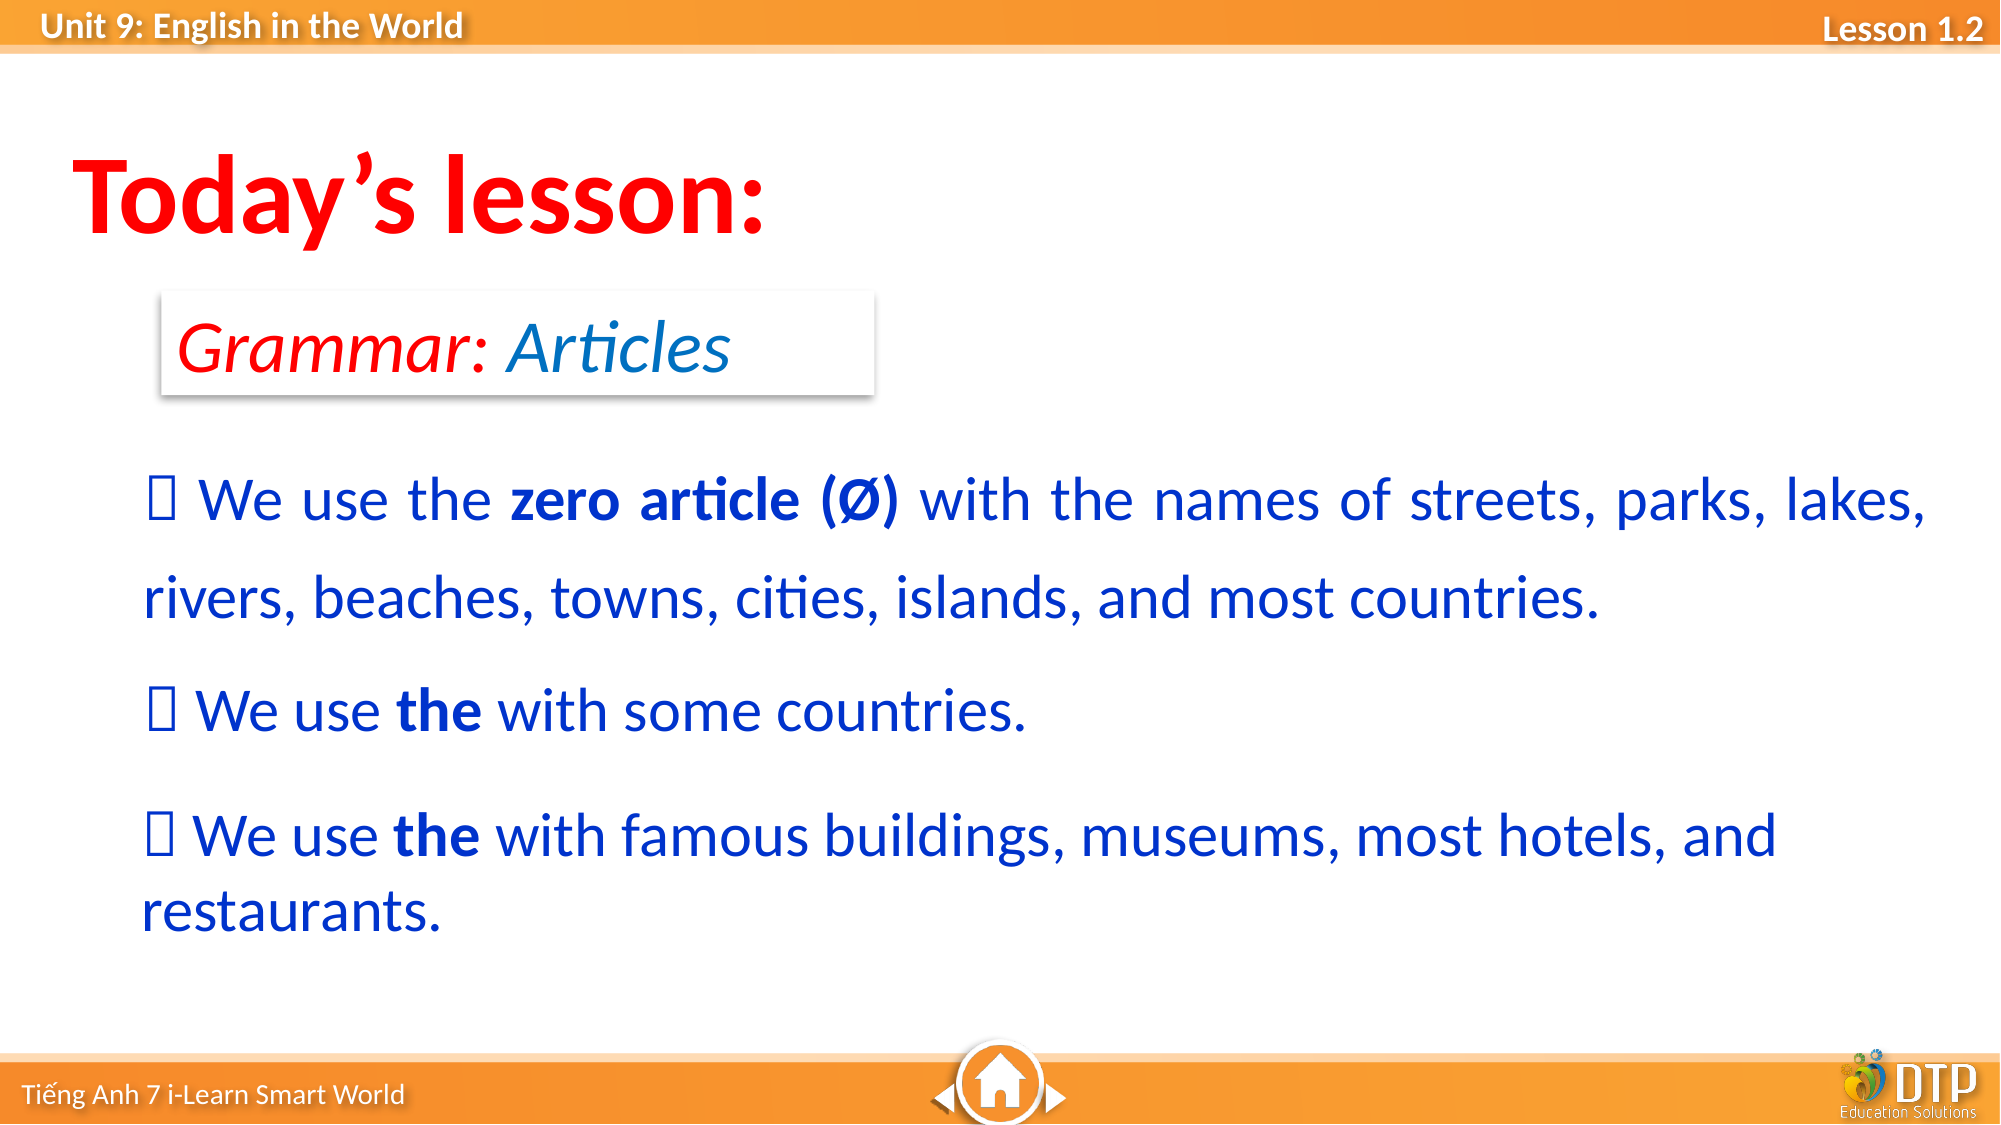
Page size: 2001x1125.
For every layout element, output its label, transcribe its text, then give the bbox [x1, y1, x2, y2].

text_box  We use the with famous buildings, museums, most hotels, and restaurants. [126, 786, 1847, 951]
text_box  We use the with some countries. [128, 661, 1482, 752]
text_box  We use the zero article (Ø) with the names of streets, parks, lakes, rivers, beaches, towns, cities, islands, and most countries. [128, 428, 1944, 638]
text_box Today’s lesson: [57, 113, 785, 264]
text_box Grammar: Articles [161, 290, 875, 396]
picture [0, 0, 2000, 1125]
